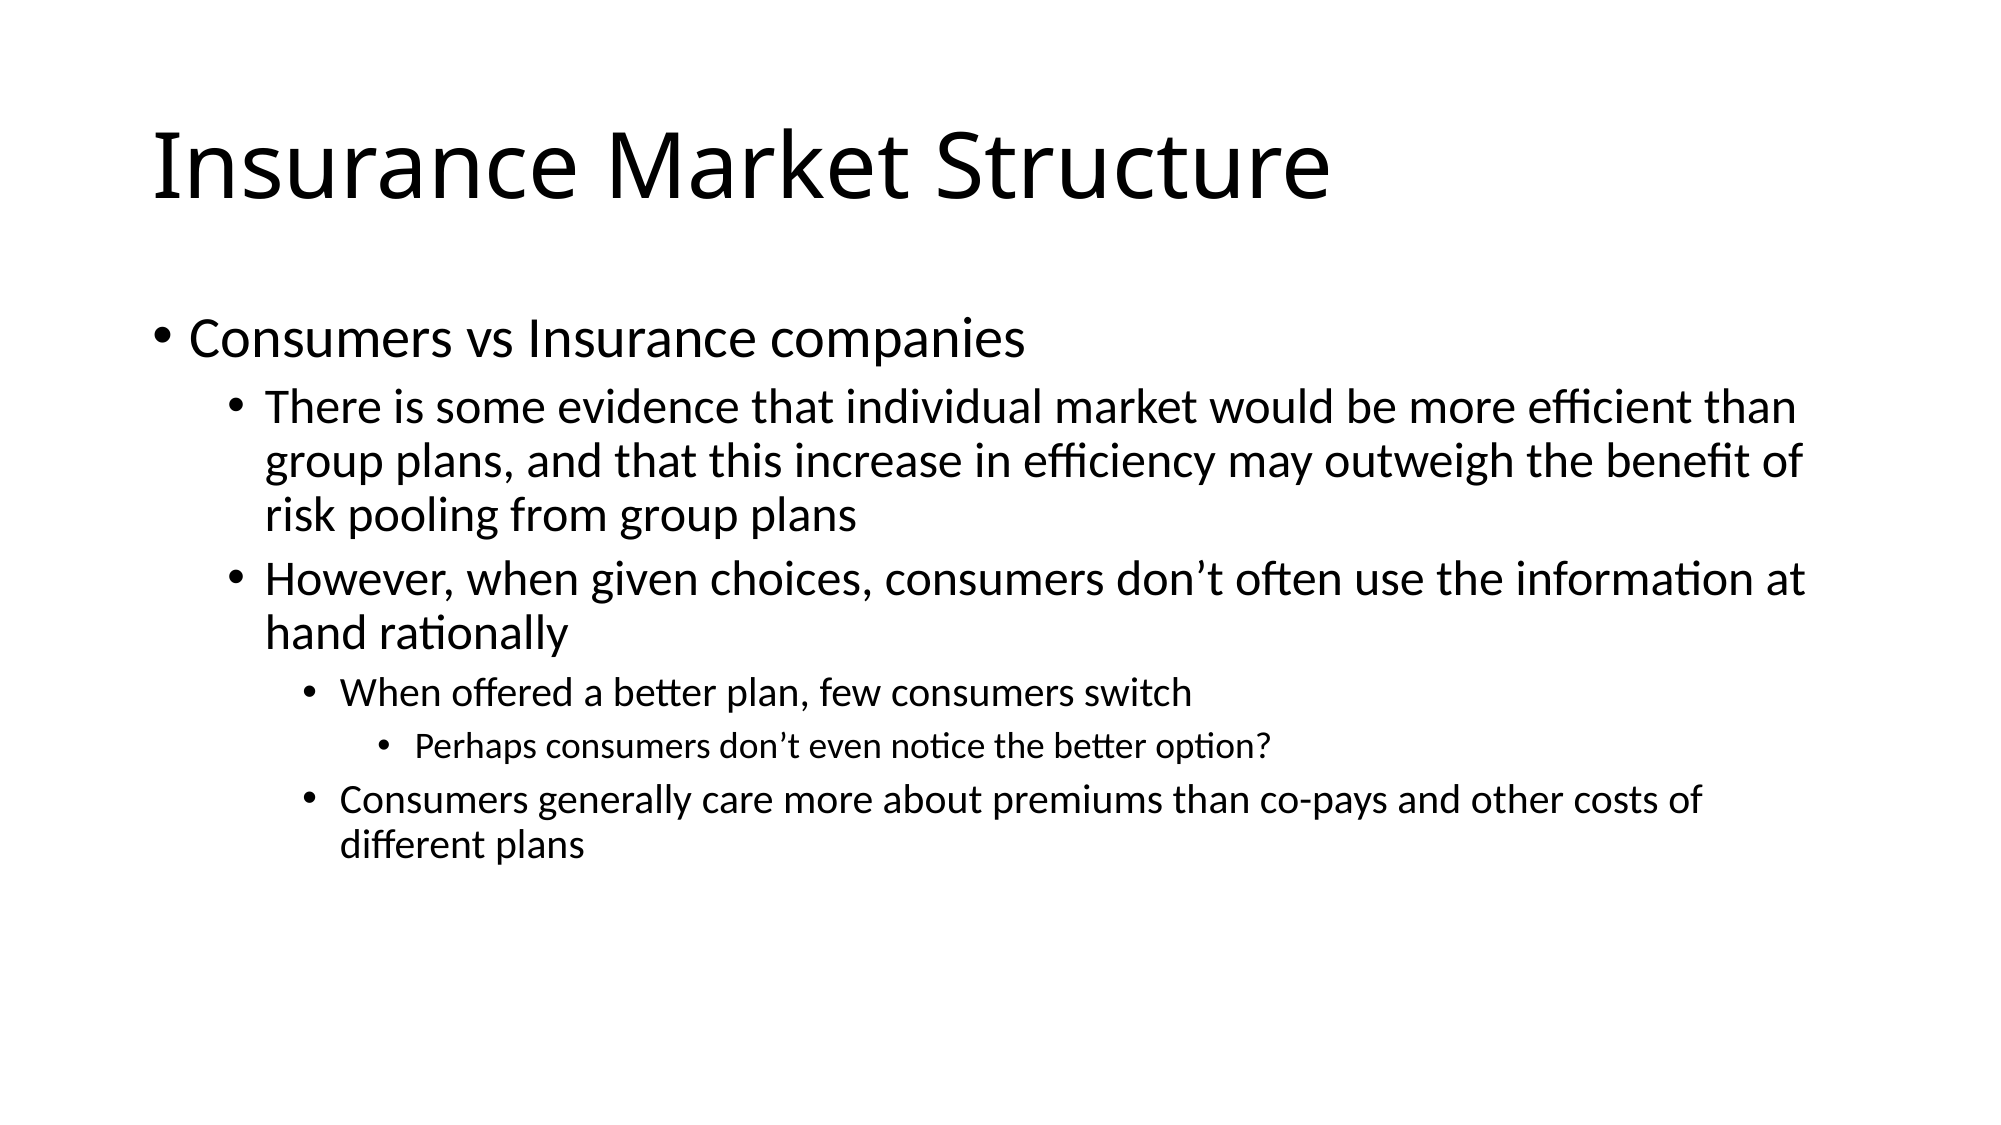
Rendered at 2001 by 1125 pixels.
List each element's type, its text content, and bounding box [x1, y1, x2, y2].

title Insurance Market Structure [137, 59, 1863, 278]
list Consumers vs Insurance companies There is some evidence that individual market would be more efficient than group plans, and that this increase in efficiency may outweigh the benefit of risk pooling from group plans However, when given choices, consumers don’t often use the information at hand rationally When offered a better plan, few consumers switch Perhaps consumers don’t even notice the better option? Consumers generally care more about premiums than co-pays and other costs of different plans [137, 299, 1863, 1014]
